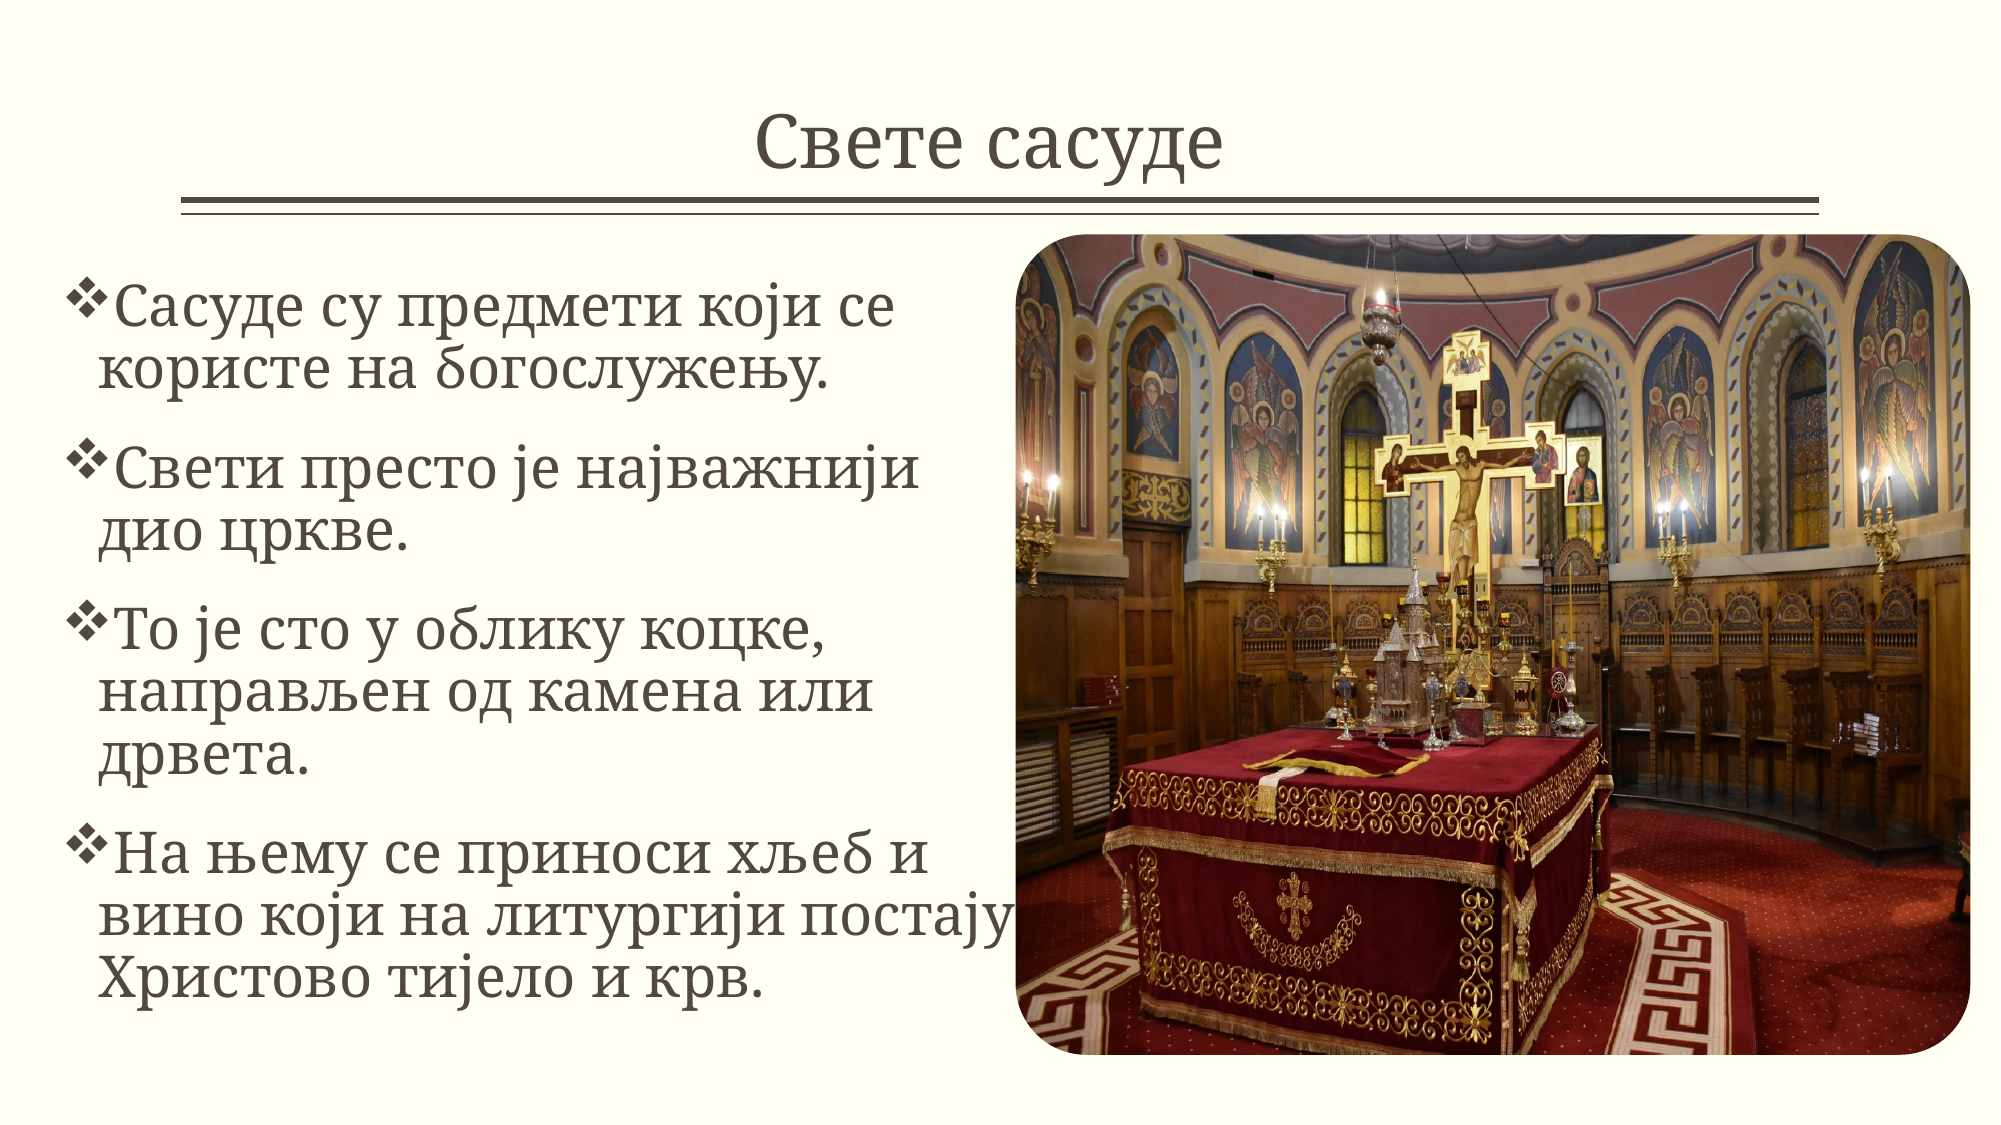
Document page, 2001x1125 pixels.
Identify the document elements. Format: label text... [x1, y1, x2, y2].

picture [1015, 234, 1971, 1055]
list Сасуде су предмети који се користе на богослужењу. Свети престо је најважнији дио цркве. То је сто у облику коцке, направљен од камена или дрвета. На њему се приноси хљеб и вино који на литургији постају Христово тијело и крв. [61, 269, 1009, 1020]
title Свете сасуде [181, 12, 1819, 193]
